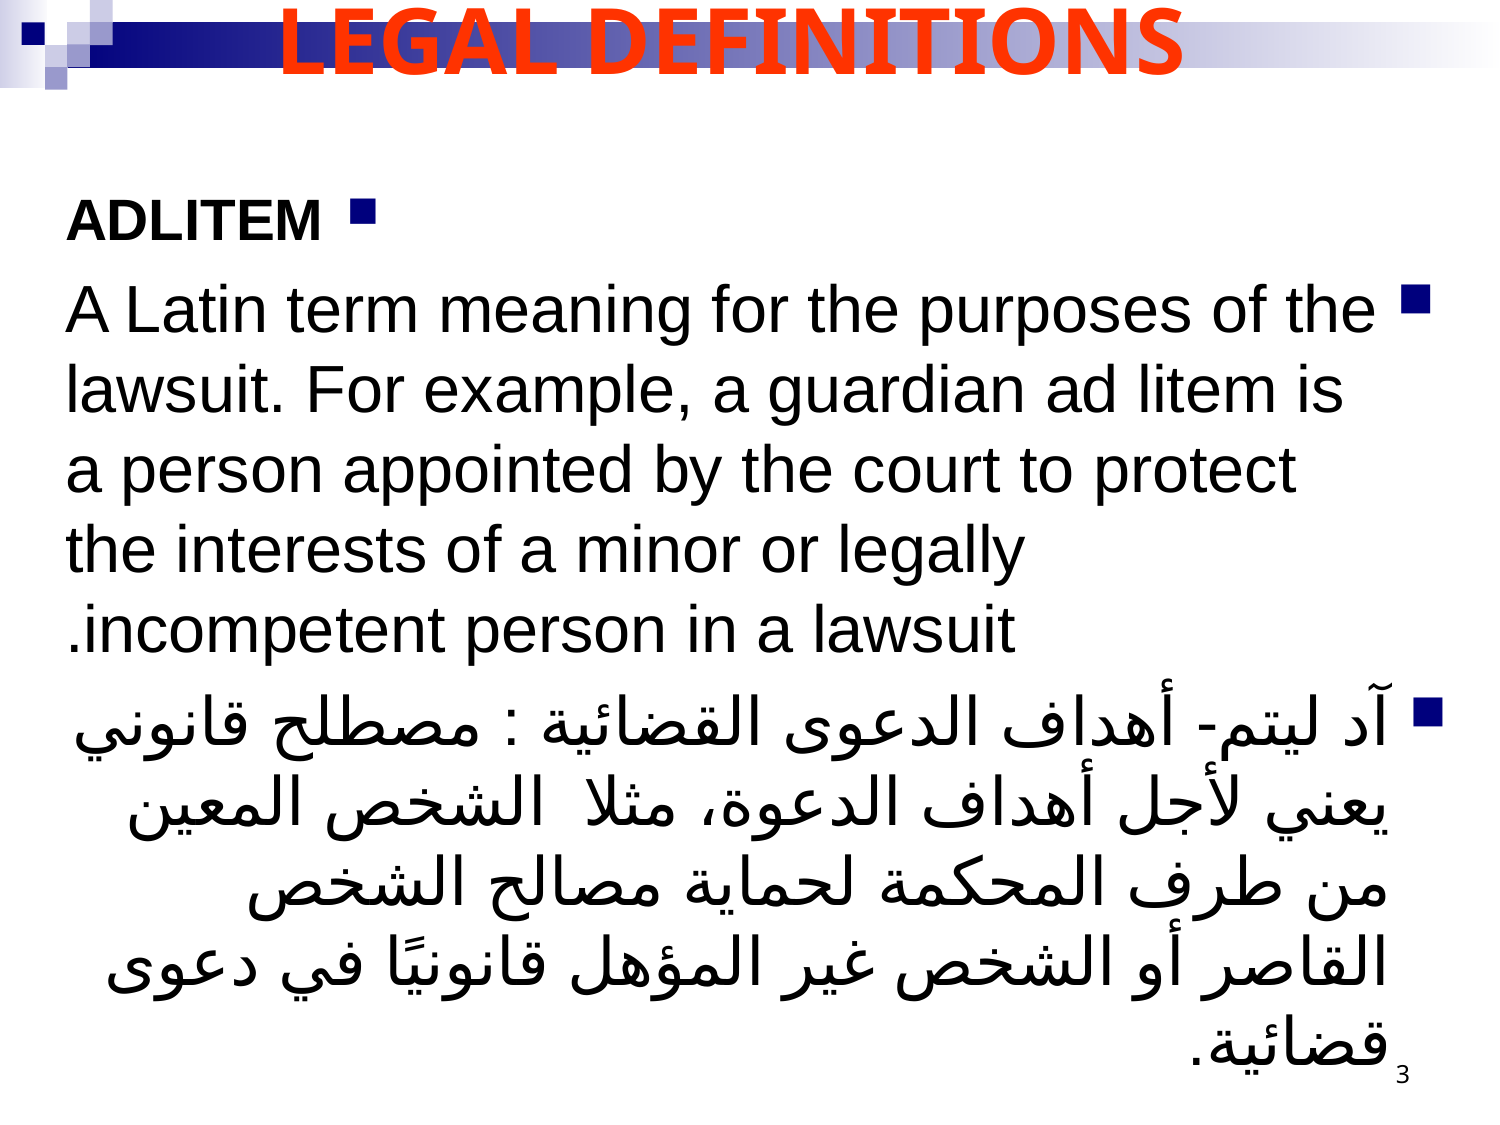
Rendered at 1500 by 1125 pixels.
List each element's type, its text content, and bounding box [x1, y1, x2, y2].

title LEGAL DEFINITIONS [62, 0, 1401, 151]
list ADLITEM A Latin term meaning for the purposes of the lawsuit. For example, a guardian ad litem is a person appointed by the court to protect the interests of a minor or legally incompetent person in a lawsuit. آد ليتم- أهداف الدعوى القضائية : مصطلح قانوني يعني لأجل أهداف الدعوة، مثلا الشخص المعين من طرف المحكمة لحماية مصالح الشخص القاصر أو الشخص غير المؤهل قانونيًا في دعوى قضائية. [49, 174, 1463, 1125]
